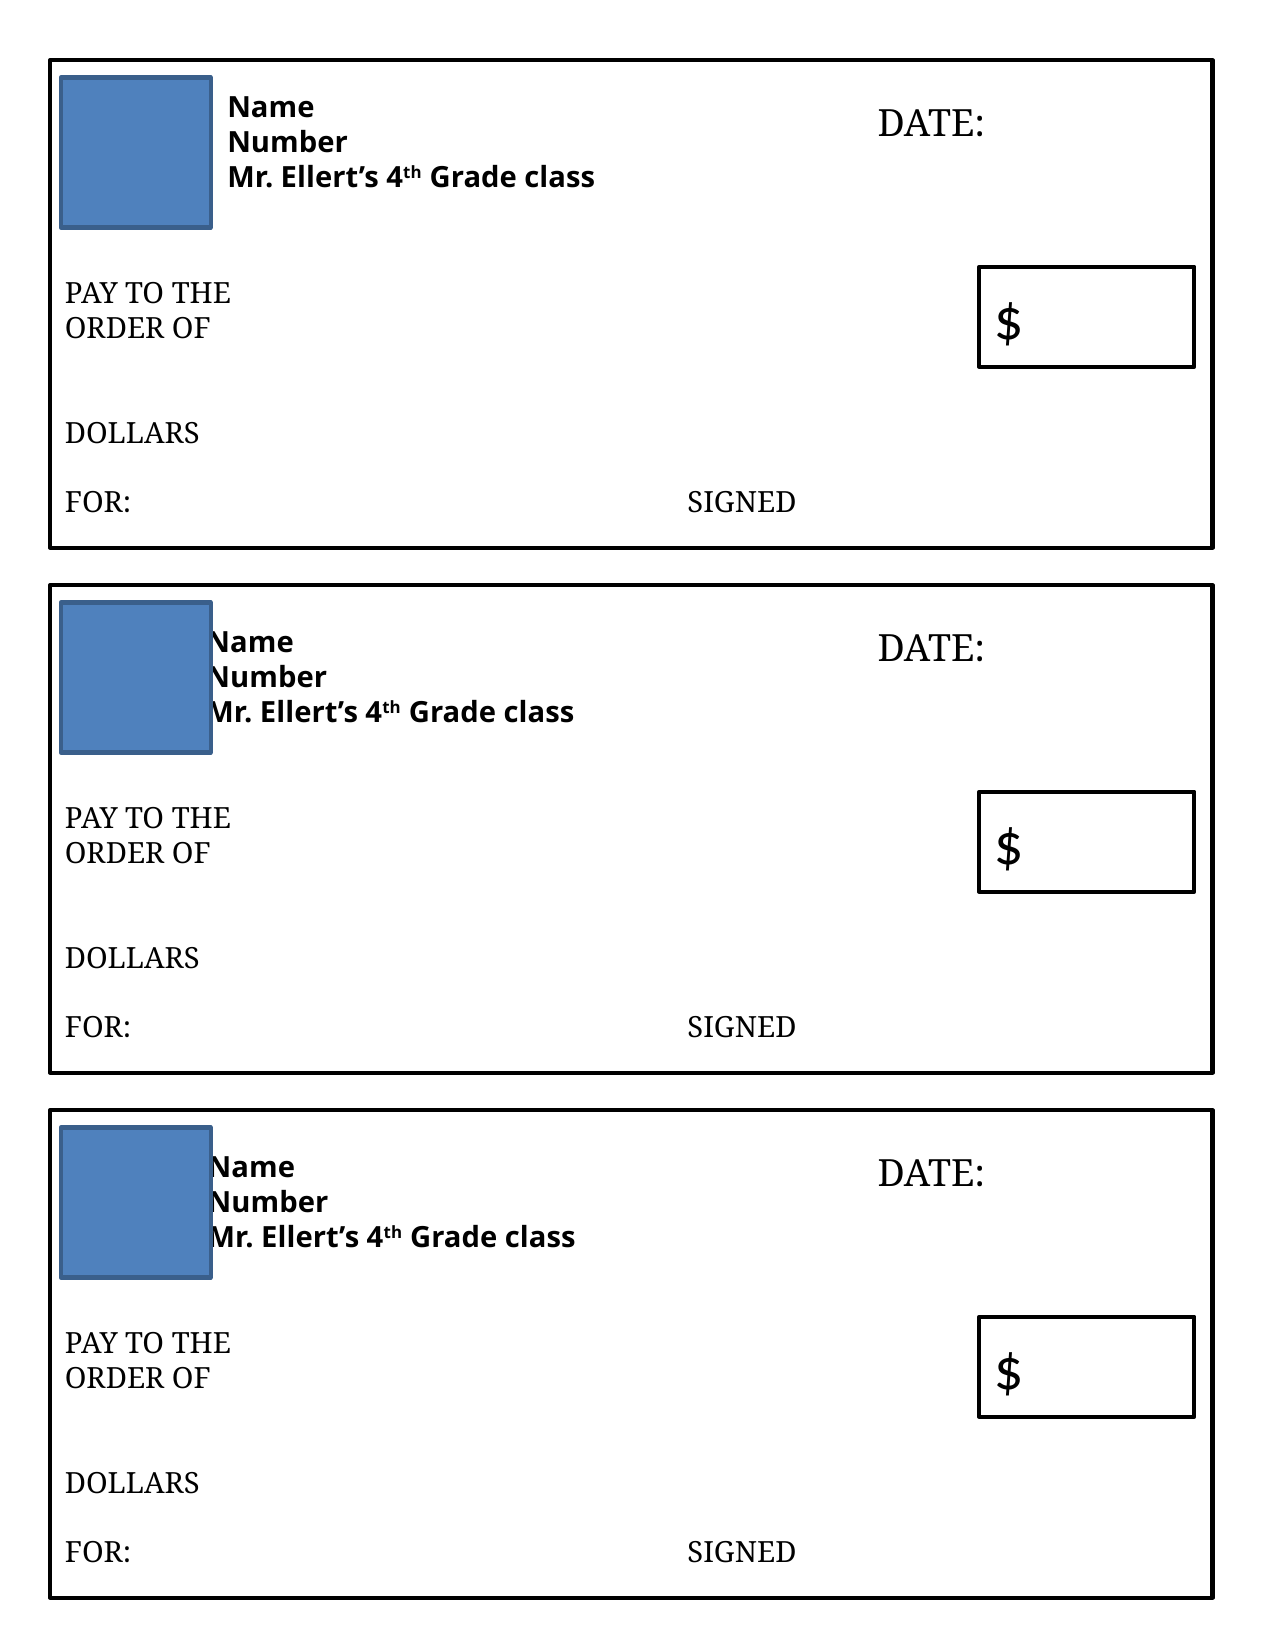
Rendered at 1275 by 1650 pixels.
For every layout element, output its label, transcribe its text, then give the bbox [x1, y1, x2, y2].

text_box Name Number Mr. Ellert’s 4th Grade class [213, 80, 688, 201]
text_box $ [977, 790, 1196, 894]
text_box [59, 600, 213, 755]
text_box PAY TO THE ORDER OF DOLLARS FOR: SIGNED [49, 1316, 1195, 1647]
text_box [59, 1125, 213, 1280]
text_box DATE: [862, 616, 1193, 677]
text_box [48, 58, 1215, 550]
text_box DATE: [862, 1141, 1193, 1202]
text_box PAY TO THE ORDER OF DOLLARS FOR: SIGNED [49, 266, 1195, 583]
text_box Name Number Mr. Ellert’s 4th Grade class [213, 616, 590, 736]
text_box [59, 75, 213, 230]
text_box $ [977, 265, 1196, 369]
text_box [48, 583, 1215, 1075]
text_box PAY TO THE ORDER OF DOLLARS FOR: SIGNED [49, 791, 1195, 1108]
text_box [48, 1108, 1215, 1600]
text_box $ [977, 1315, 1196, 1419]
text_box Name Number Mr. Ellert’s 4th Grade class [213, 1141, 591, 1261]
text_box DATE: [862, 91, 1193, 152]
